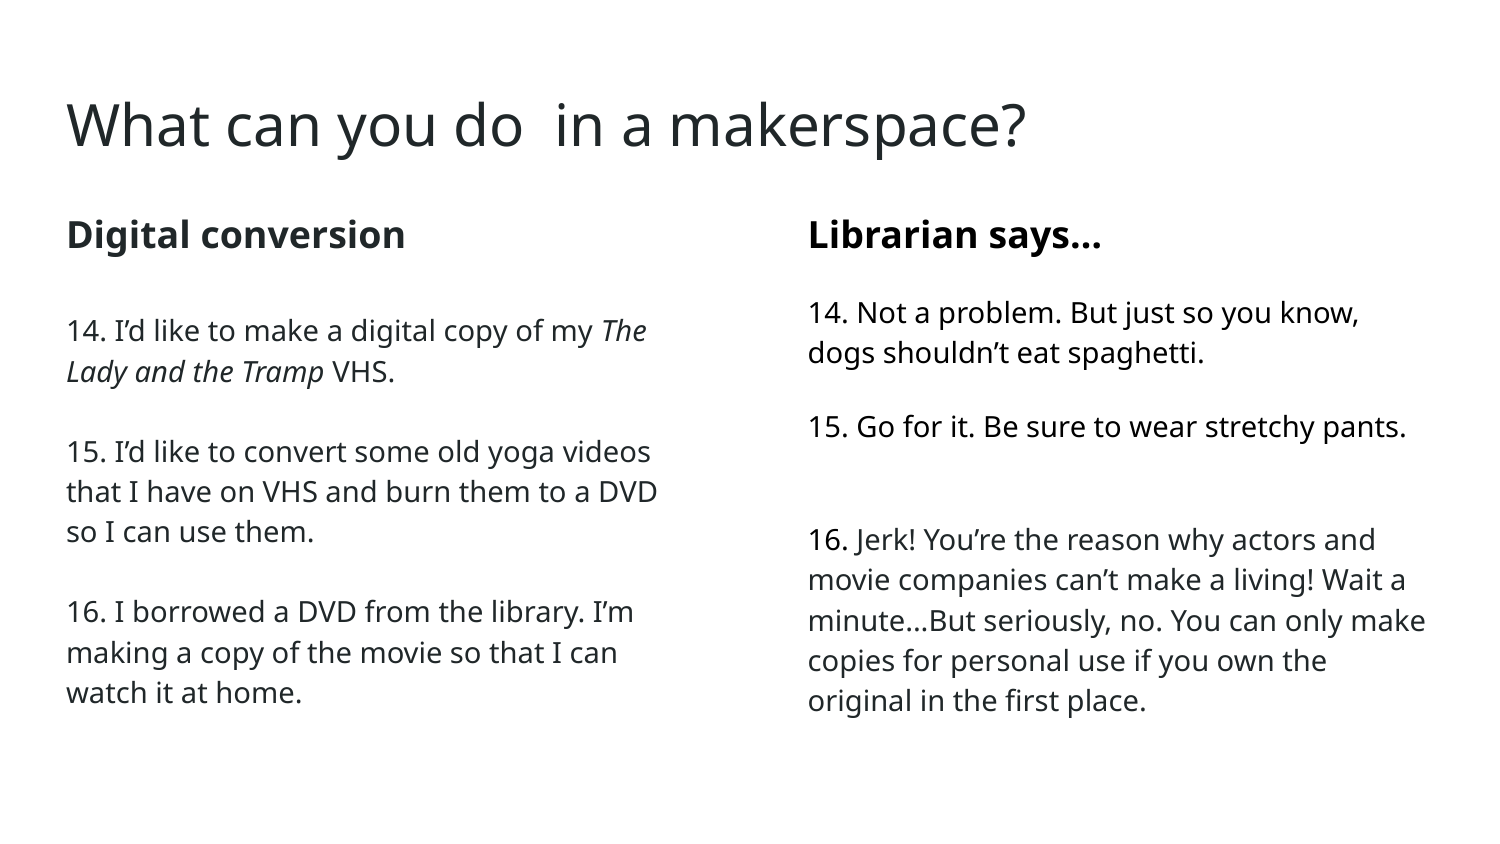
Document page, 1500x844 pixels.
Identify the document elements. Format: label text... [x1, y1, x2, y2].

list Digital conversion 14. I’d like to make a digital copy of my The Lady and the Tramp VHS. 15. I’d like to convert some old yoga videos that I have on VHS and burn them to a DVD so I can use them. 16. I borrowed a DVD from the library. I’m making a copy of the movie so that I can watch it at home. [51, 189, 708, 750]
list Librarian says… 14. Not a problem. But just so you know, dogs shouldn’t eat spaghetti. 15. Go for it. Be sure to wear stretchy pants. 16. Jerk! You’re the reason why actors and movie companies can’t make a living! Wait a minute...But seriously, no. You can only make copies for personal use if you own the original in the first place. [792, 189, 1449, 750]
title What can you do in a makerspace? [51, 72, 1449, 167]
